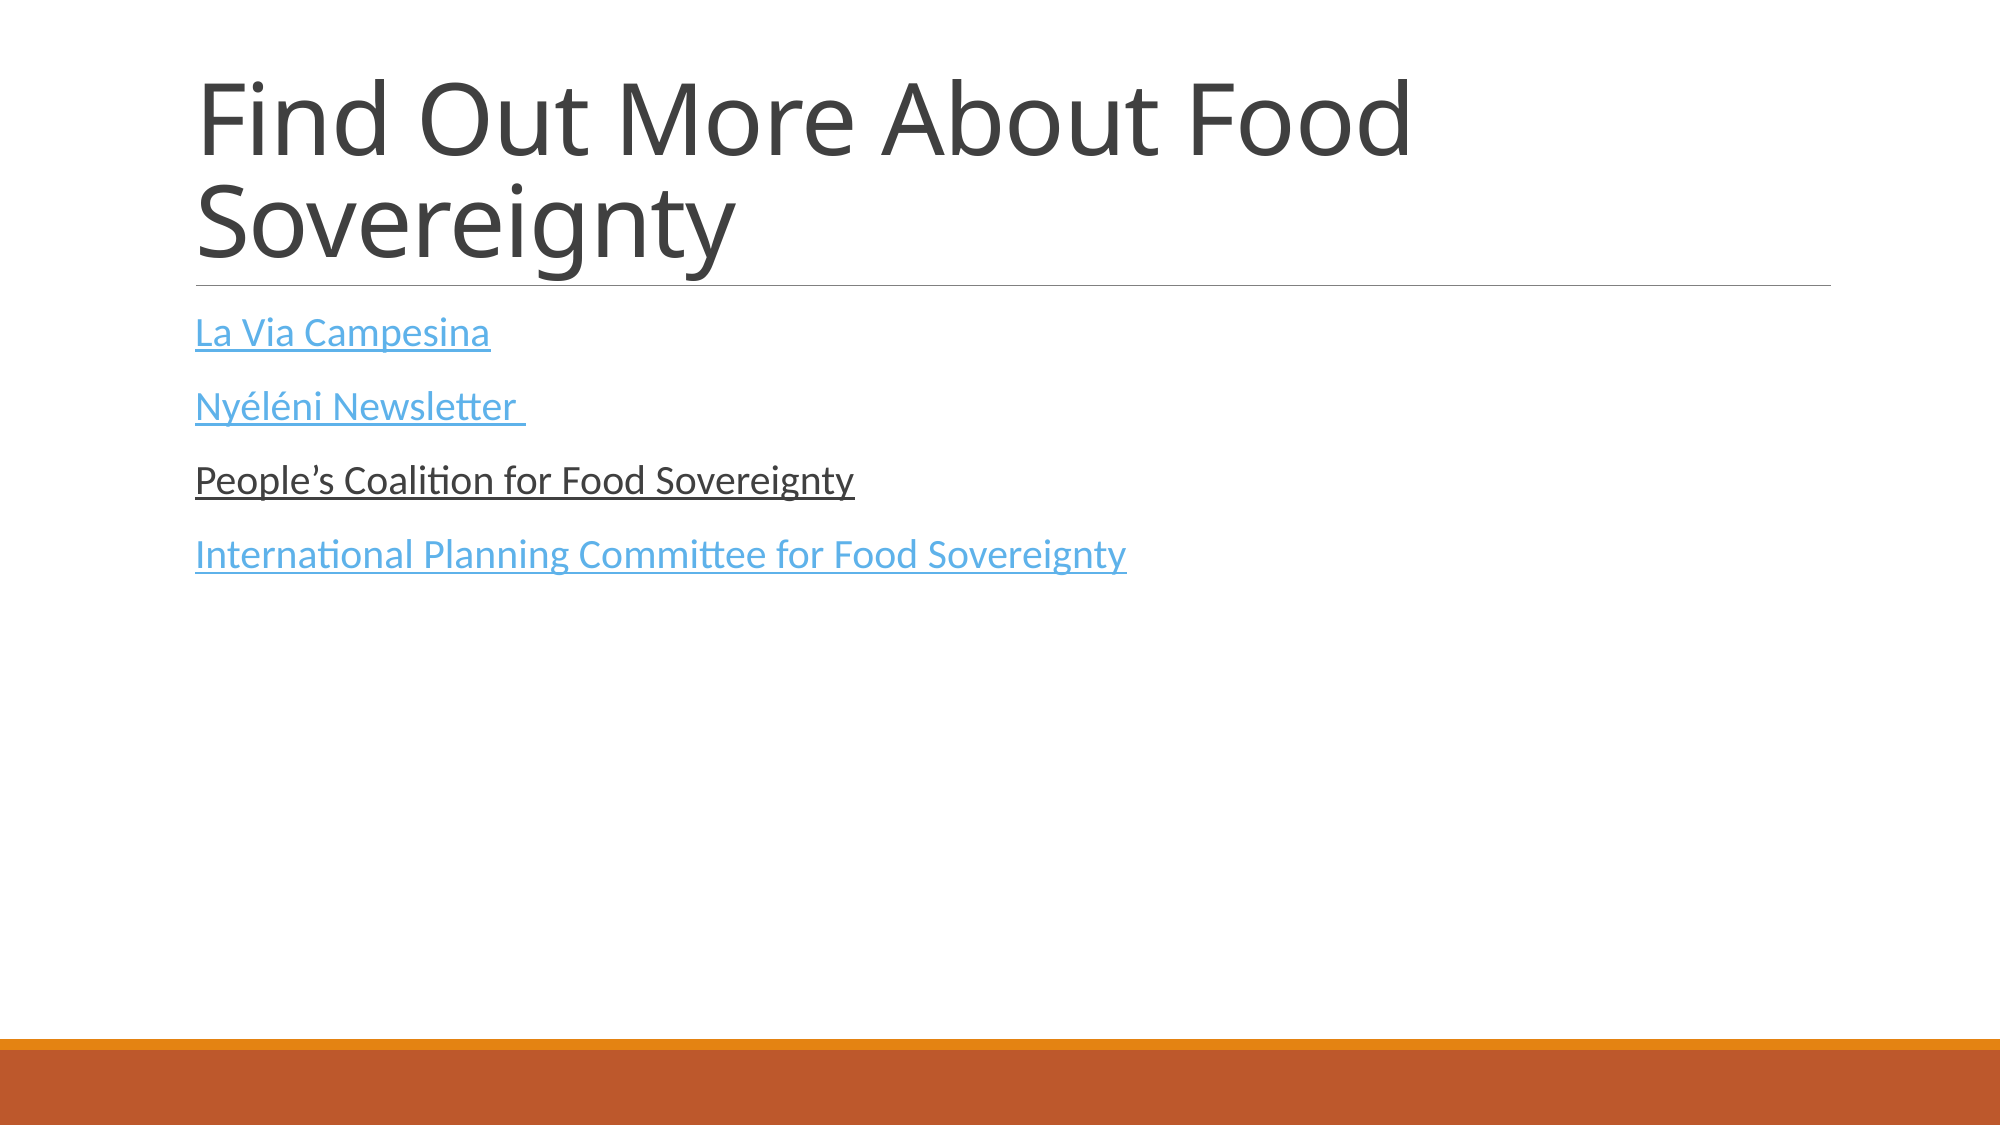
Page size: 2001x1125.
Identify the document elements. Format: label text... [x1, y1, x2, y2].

list La Via Campesina Nyéléni Newsletter People’s Coalition for Food Sovereignty International Planning Committee for Food Sovereignty [180, 302, 1830, 963]
title Find Out More About Food Sovereignty [180, 47, 1830, 285]
